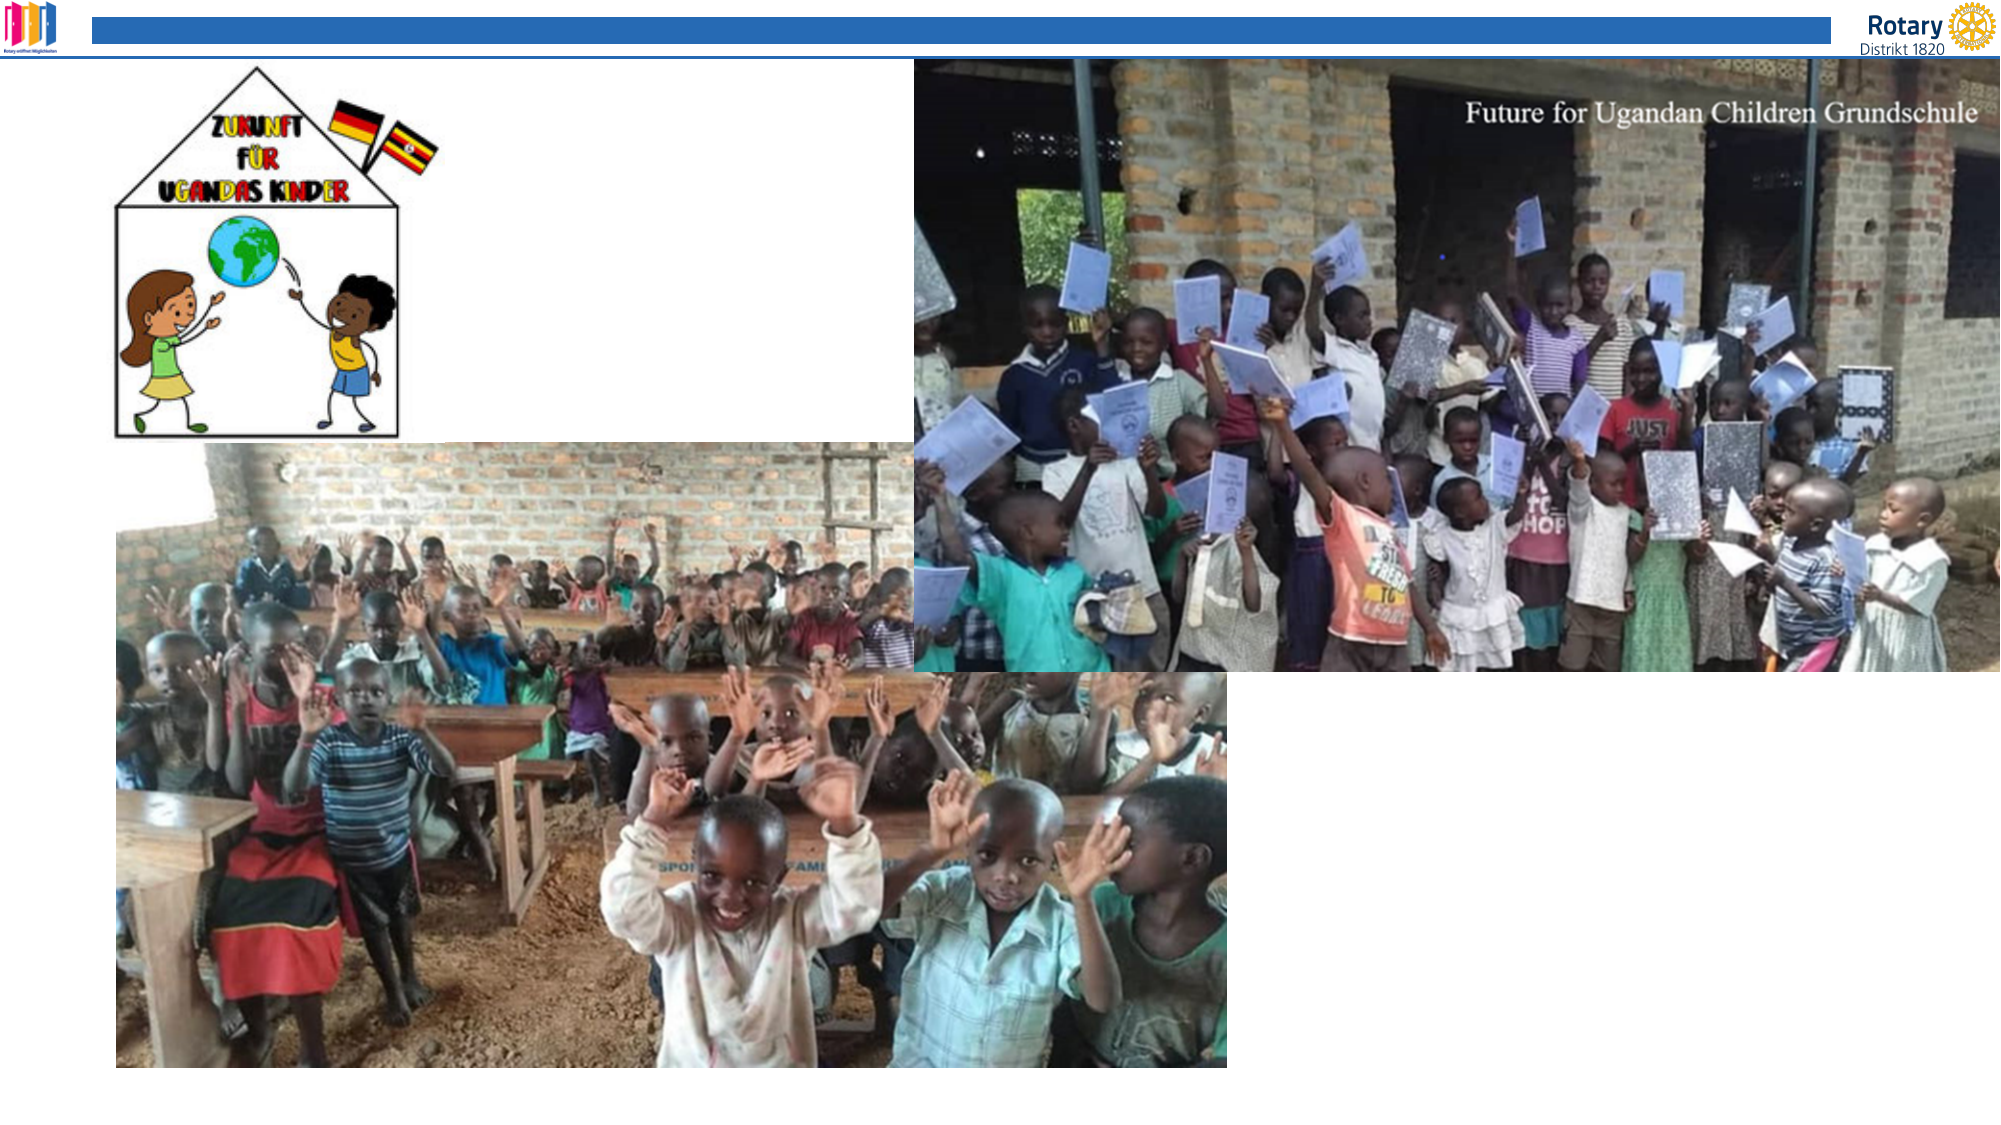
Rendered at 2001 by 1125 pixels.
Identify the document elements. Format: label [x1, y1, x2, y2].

picture [4, 1, 57, 54]
picture [1861, 2, 1996, 55]
picture [61, 59, 2000, 1068]
